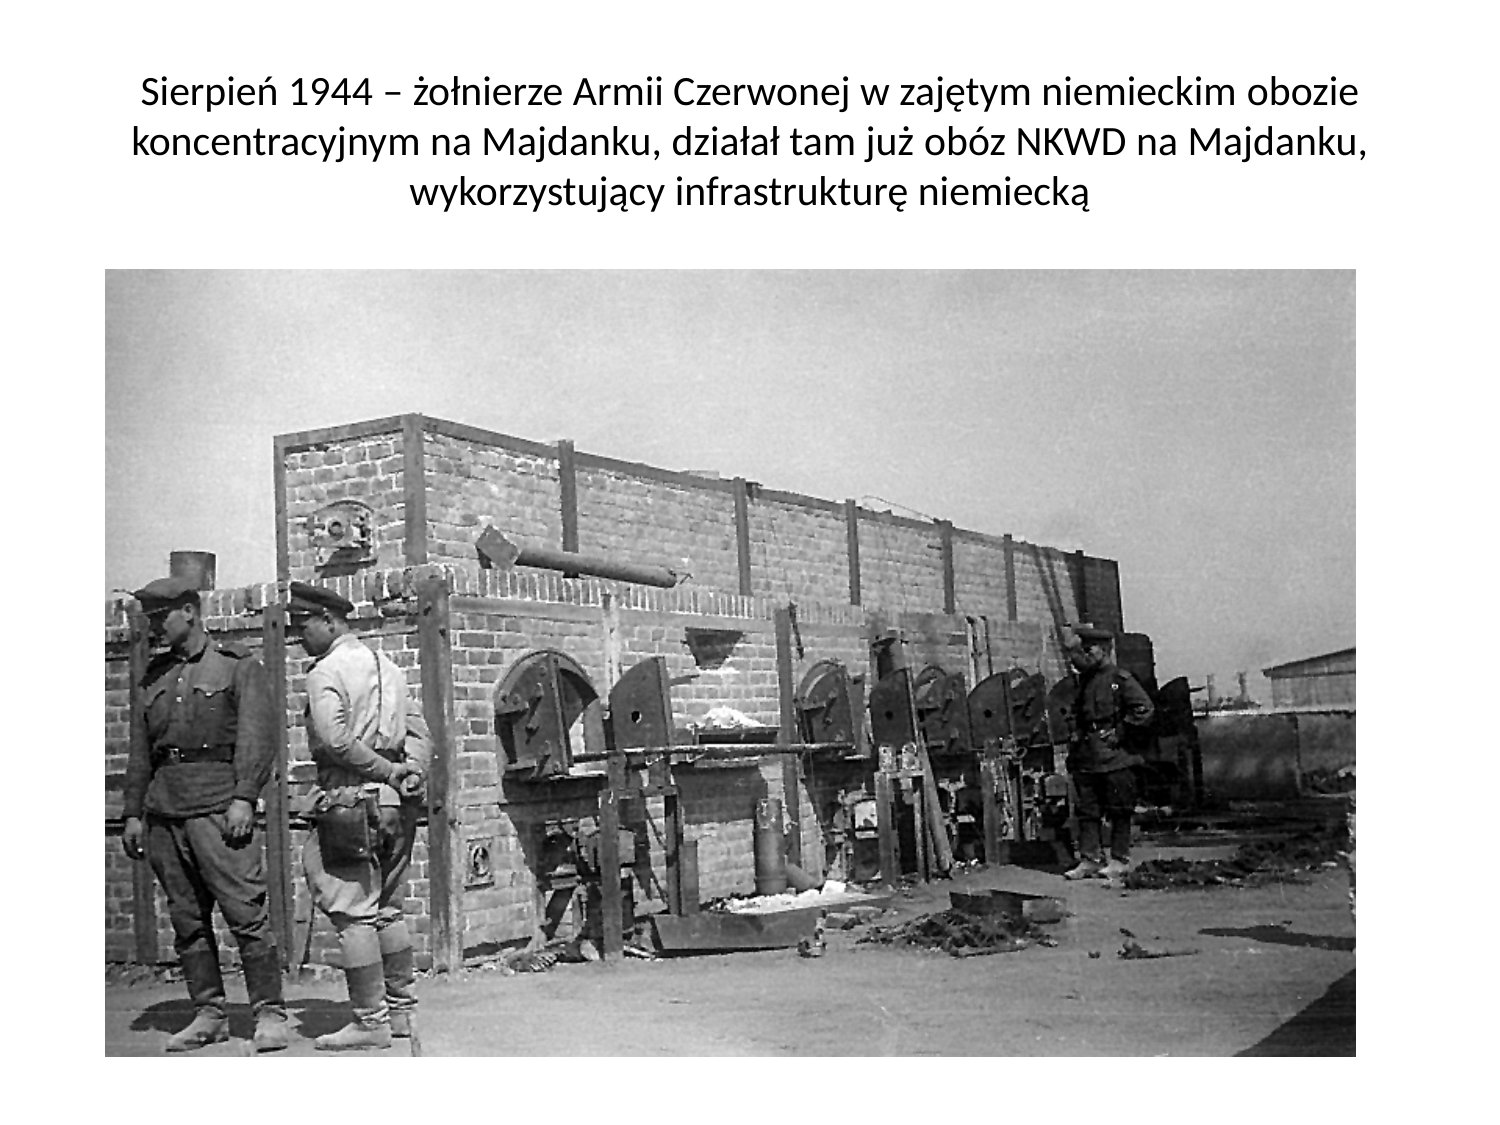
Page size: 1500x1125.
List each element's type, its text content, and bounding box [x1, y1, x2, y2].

title Sierpień 1944 – żołnierze Armii Czerwonej w zajętym niemieckim obozie koncentracyjnym na Majdanku, działał tam już obóz NKWD na Majdanku, wykorzystujący infrastrukturę niemiecką [75, 45, 1425, 233]
picture [105, 269, 1356, 1058]
